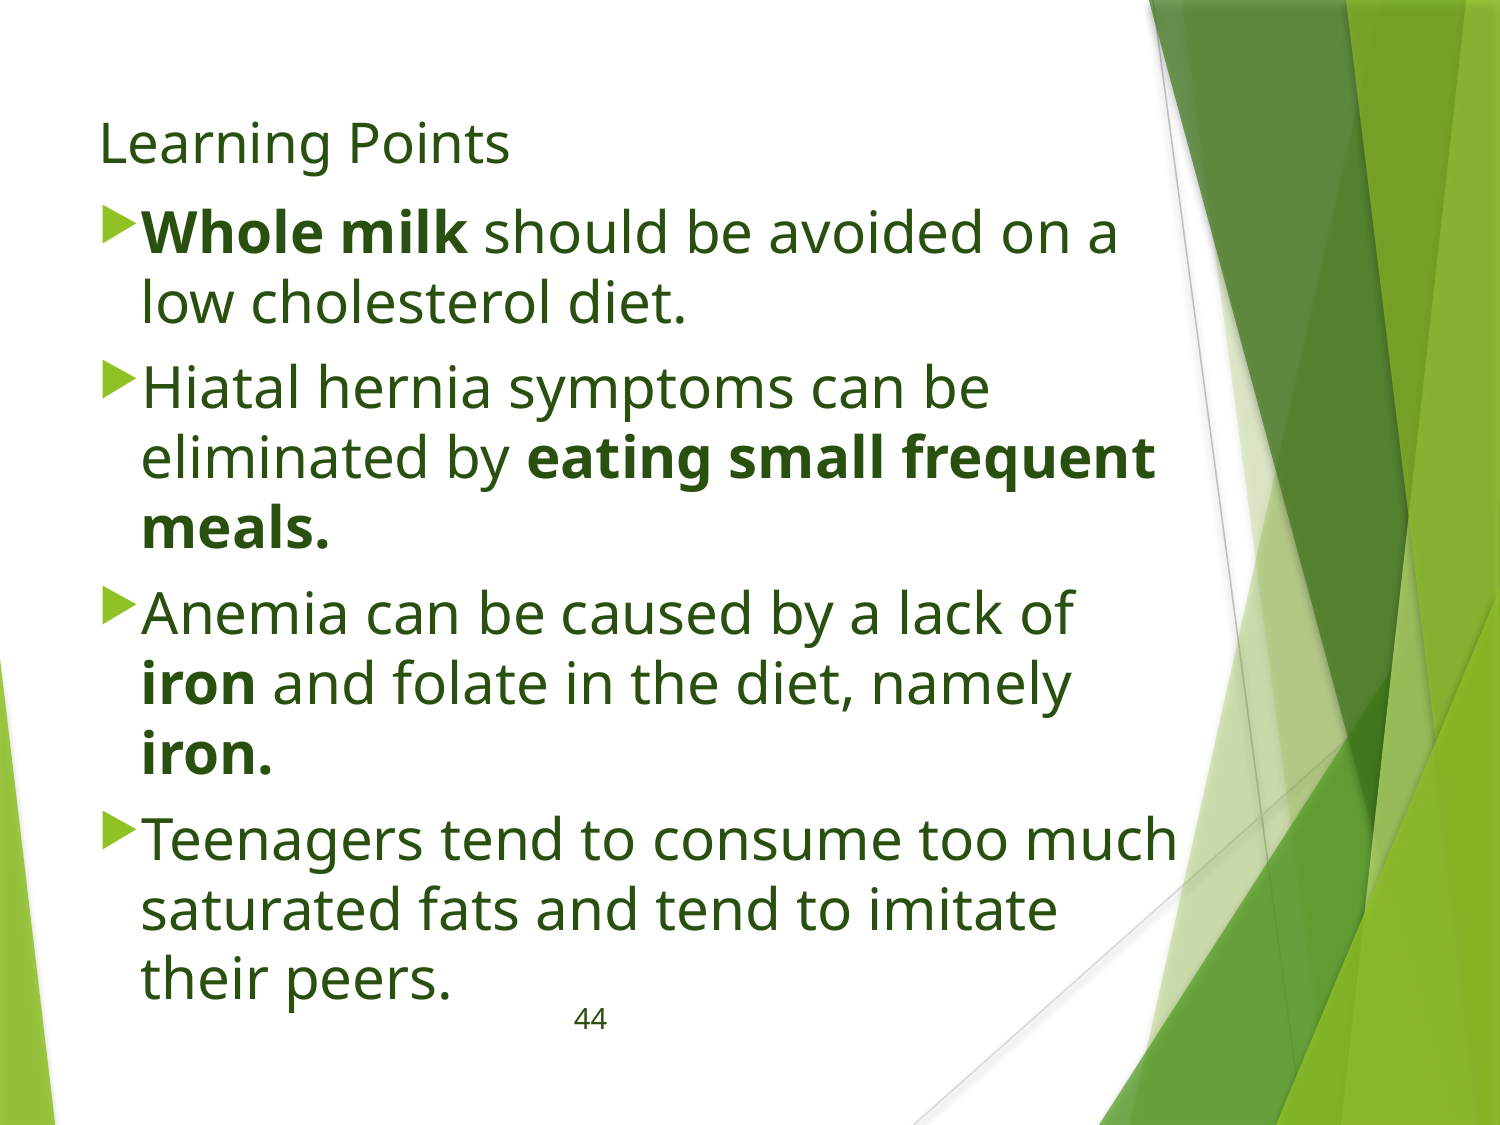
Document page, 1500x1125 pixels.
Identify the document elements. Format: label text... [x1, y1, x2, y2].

list Whole milk should be avoided on a low cholesterol diet. Hiatal hernia symptoms can be eliminated by eating small frequent meals. Anemia can be caused by a lack of iron and folate in the diet, namely iron. Teenagers tend to consume too much saturated fats and tend to imitate their peers. [83, 187, 1213, 992]
title Learning Points [83, 99, 1141, 187]
slide_number 44 [538, 990, 623, 1051]
